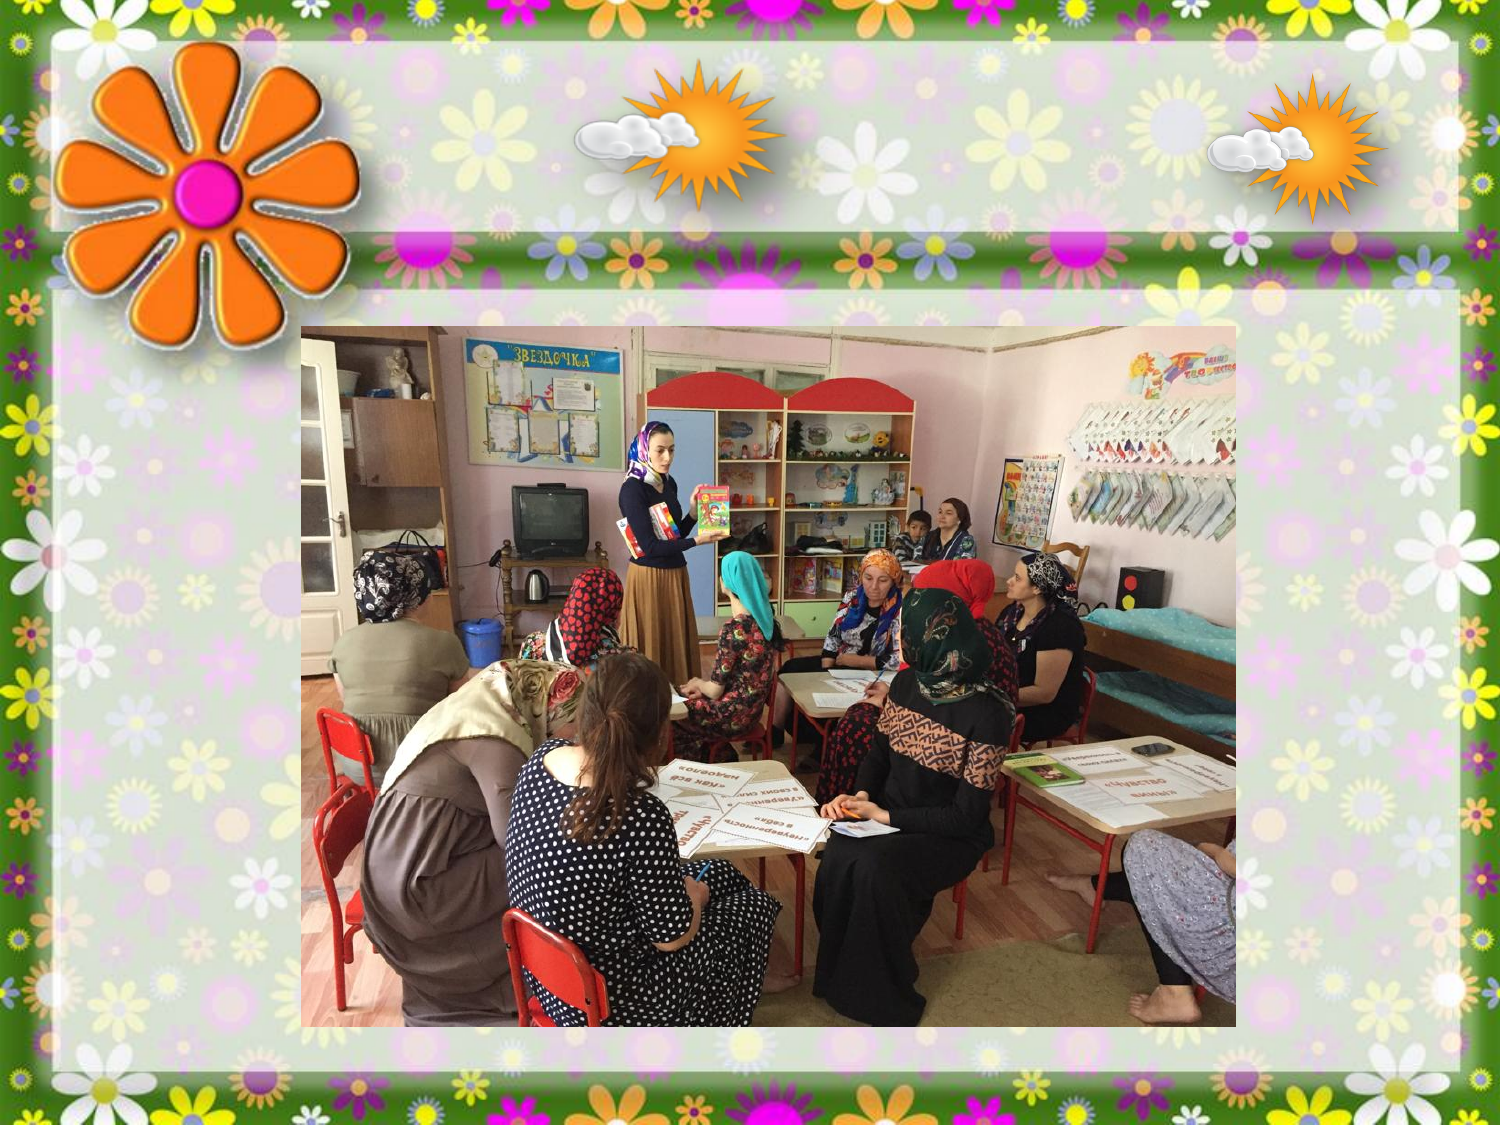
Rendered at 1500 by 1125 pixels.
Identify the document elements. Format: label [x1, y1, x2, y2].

picture [0, 0, 1500, 1125]
list [300, 326, 1236, 1027]
